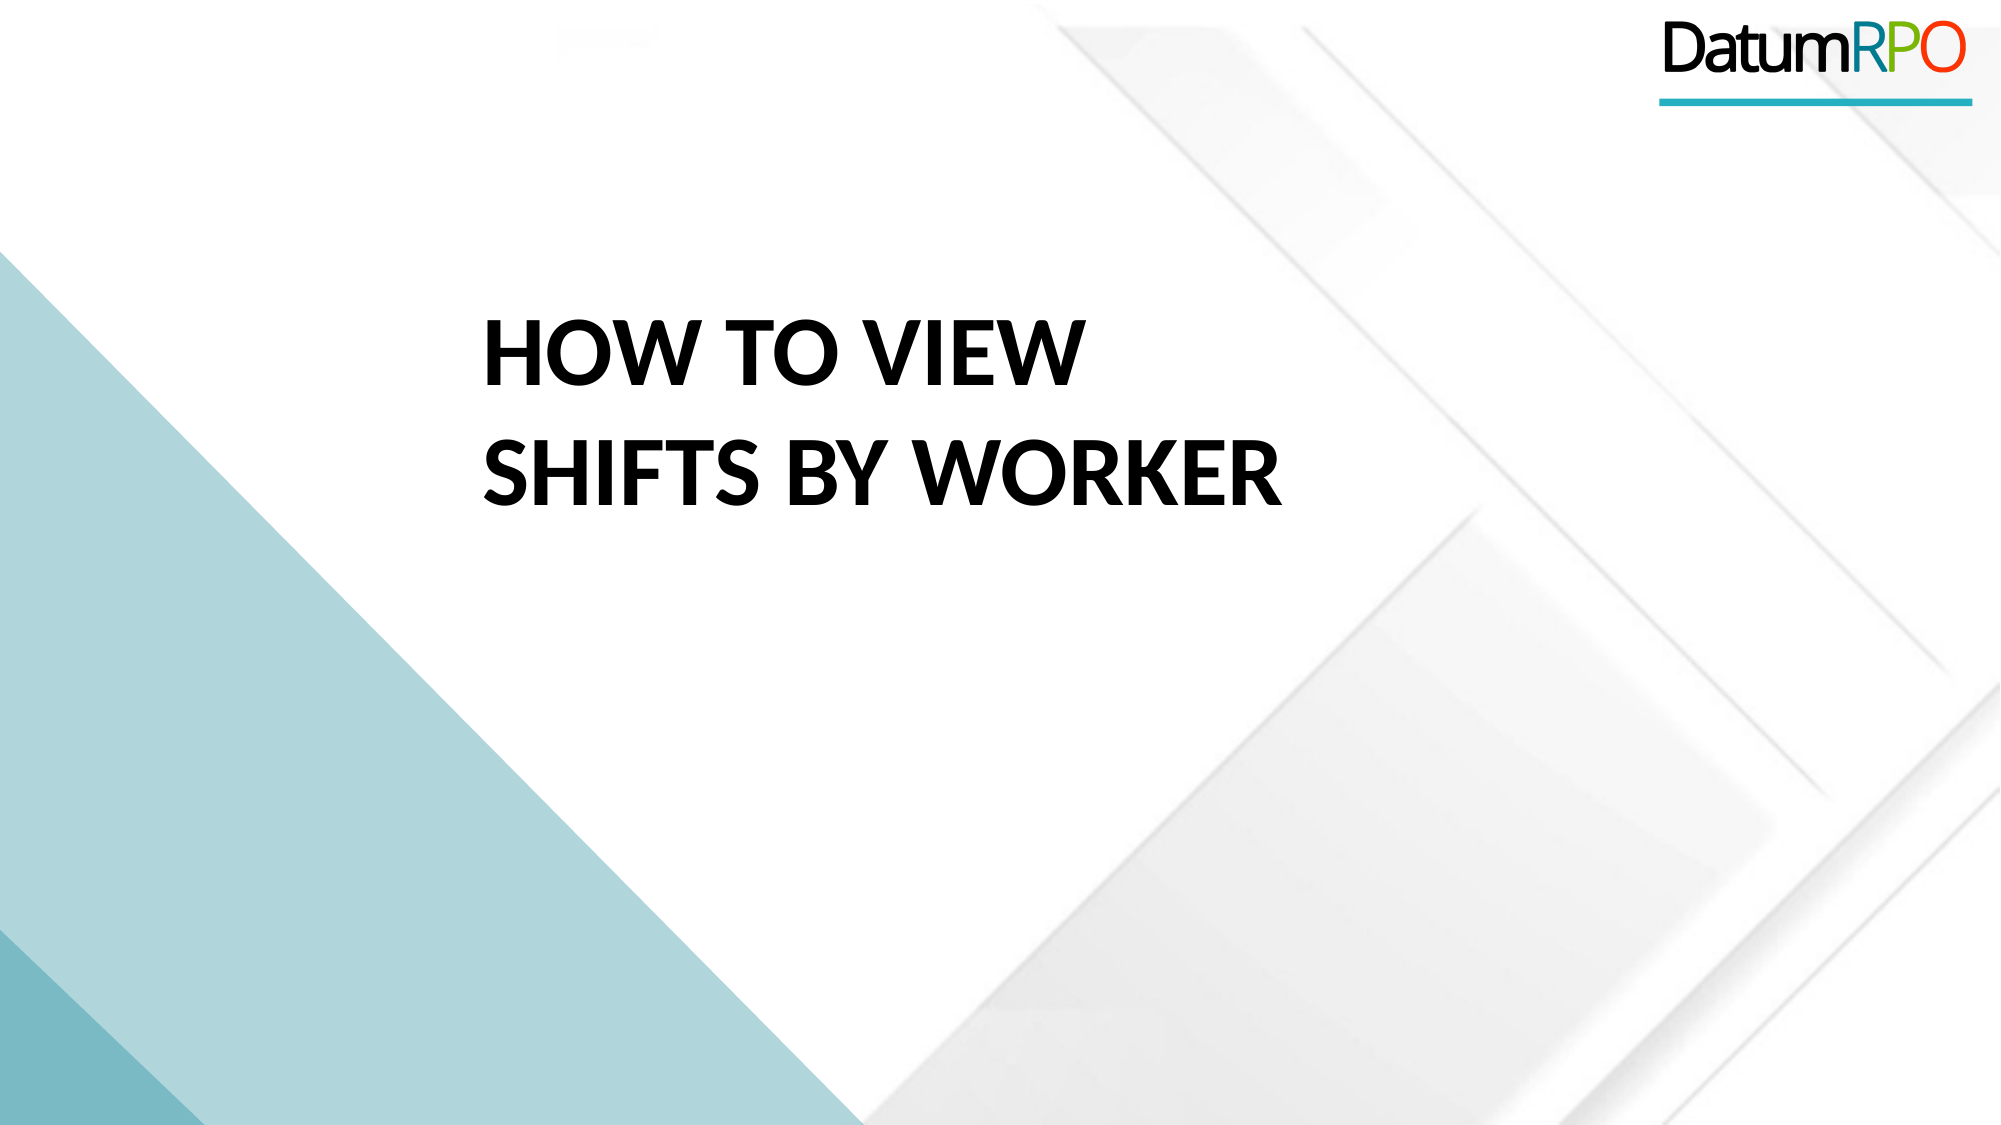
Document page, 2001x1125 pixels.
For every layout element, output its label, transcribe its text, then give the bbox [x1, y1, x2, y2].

text_box HOW TO VIEW SHIFTS BY WORKER [468, 277, 557, 533]
text_box [0, 251, 557, 1125]
picture [557, 0, 2000, 1125]
